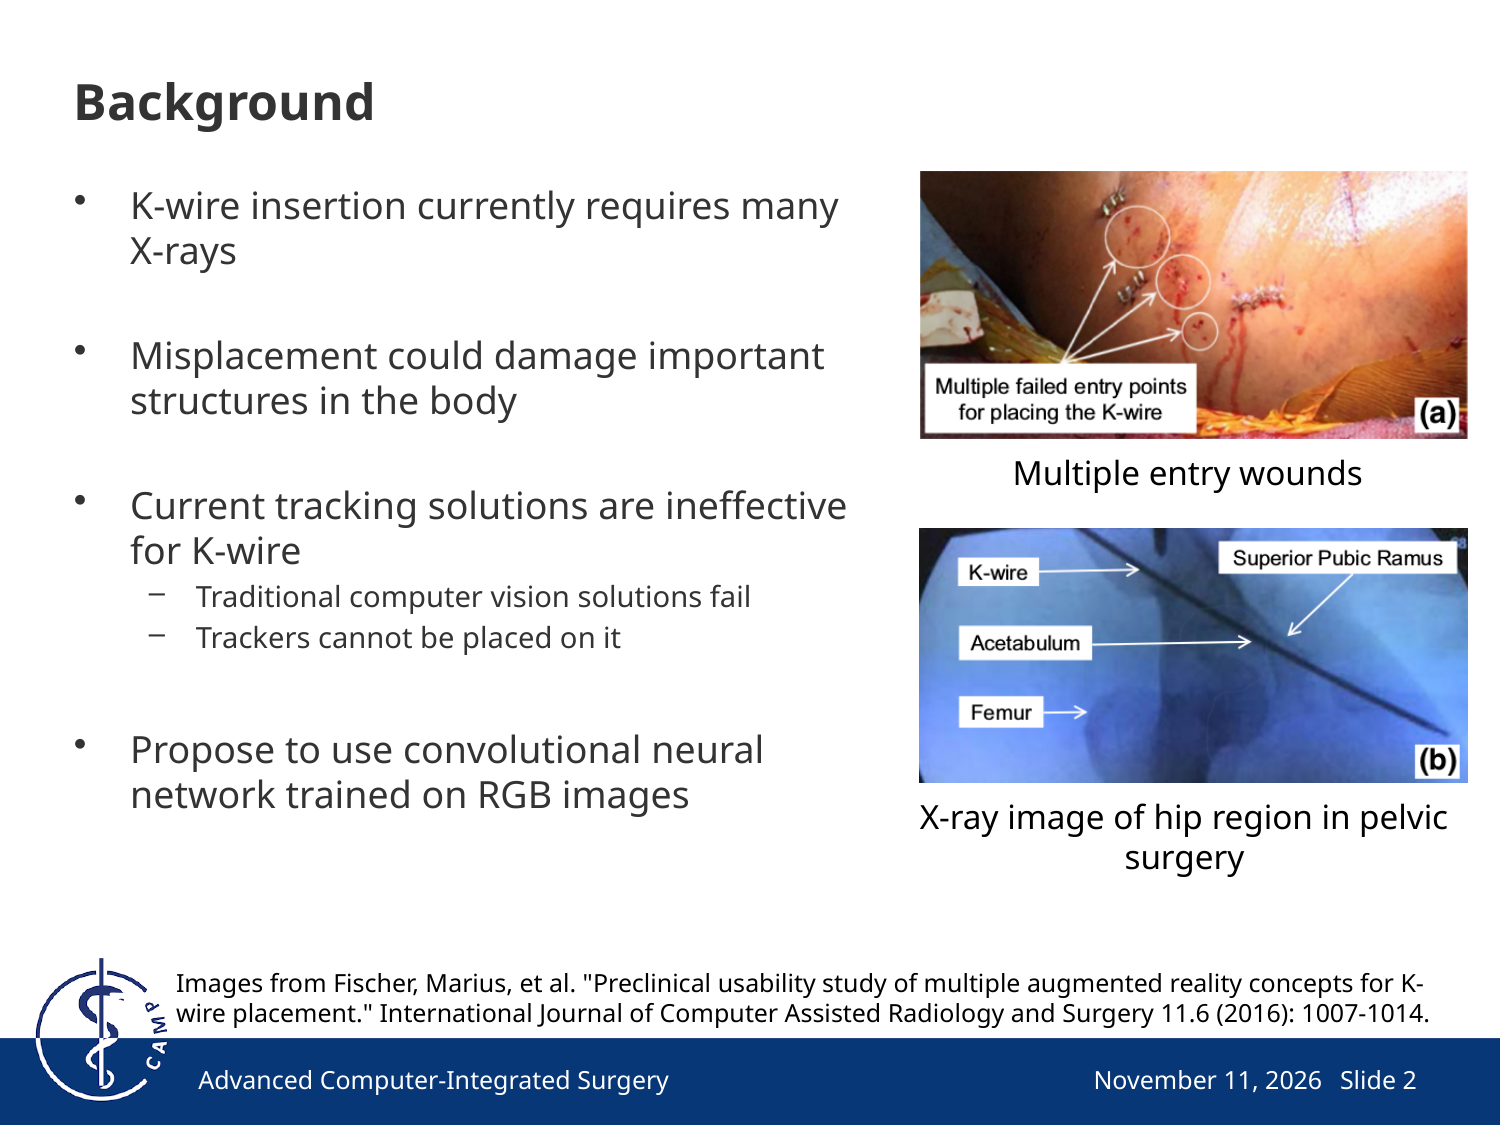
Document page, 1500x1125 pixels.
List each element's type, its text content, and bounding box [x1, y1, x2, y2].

list K-wire insertion currently requires many X-rays Misplacement could damage important structures in the body Current tracking solutions are ineffective for K-wire Traditional computer vision solutions fail Trackers cannot be placed on it Propose to use convolutional neural network trained on RGB images [58, 174, 878, 1013]
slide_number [800, 1037, 1325, 1125]
footer Advanced Computer-Integrated Surgery [183, 1037, 800, 1125]
text_box Multiple entry wounds [998, 448, 1379, 500]
slide_number Slide 2 [1325, 1037, 1500, 1125]
title Background [58, 37, 1438, 138]
text_box Images from Fischer, Marius, et al. "Preclinical usability study of multiple augmented reality concepts for K-wire placement." International Journal of Computer Assisted Radiology and Surgery 11.6 (2016): 1007-1014. [161, 960, 1483, 1035]
text_box X-ray image of hip region in pelvic surgery [886, 788, 1483, 884]
picture [0, 0, 1500, 1125]
